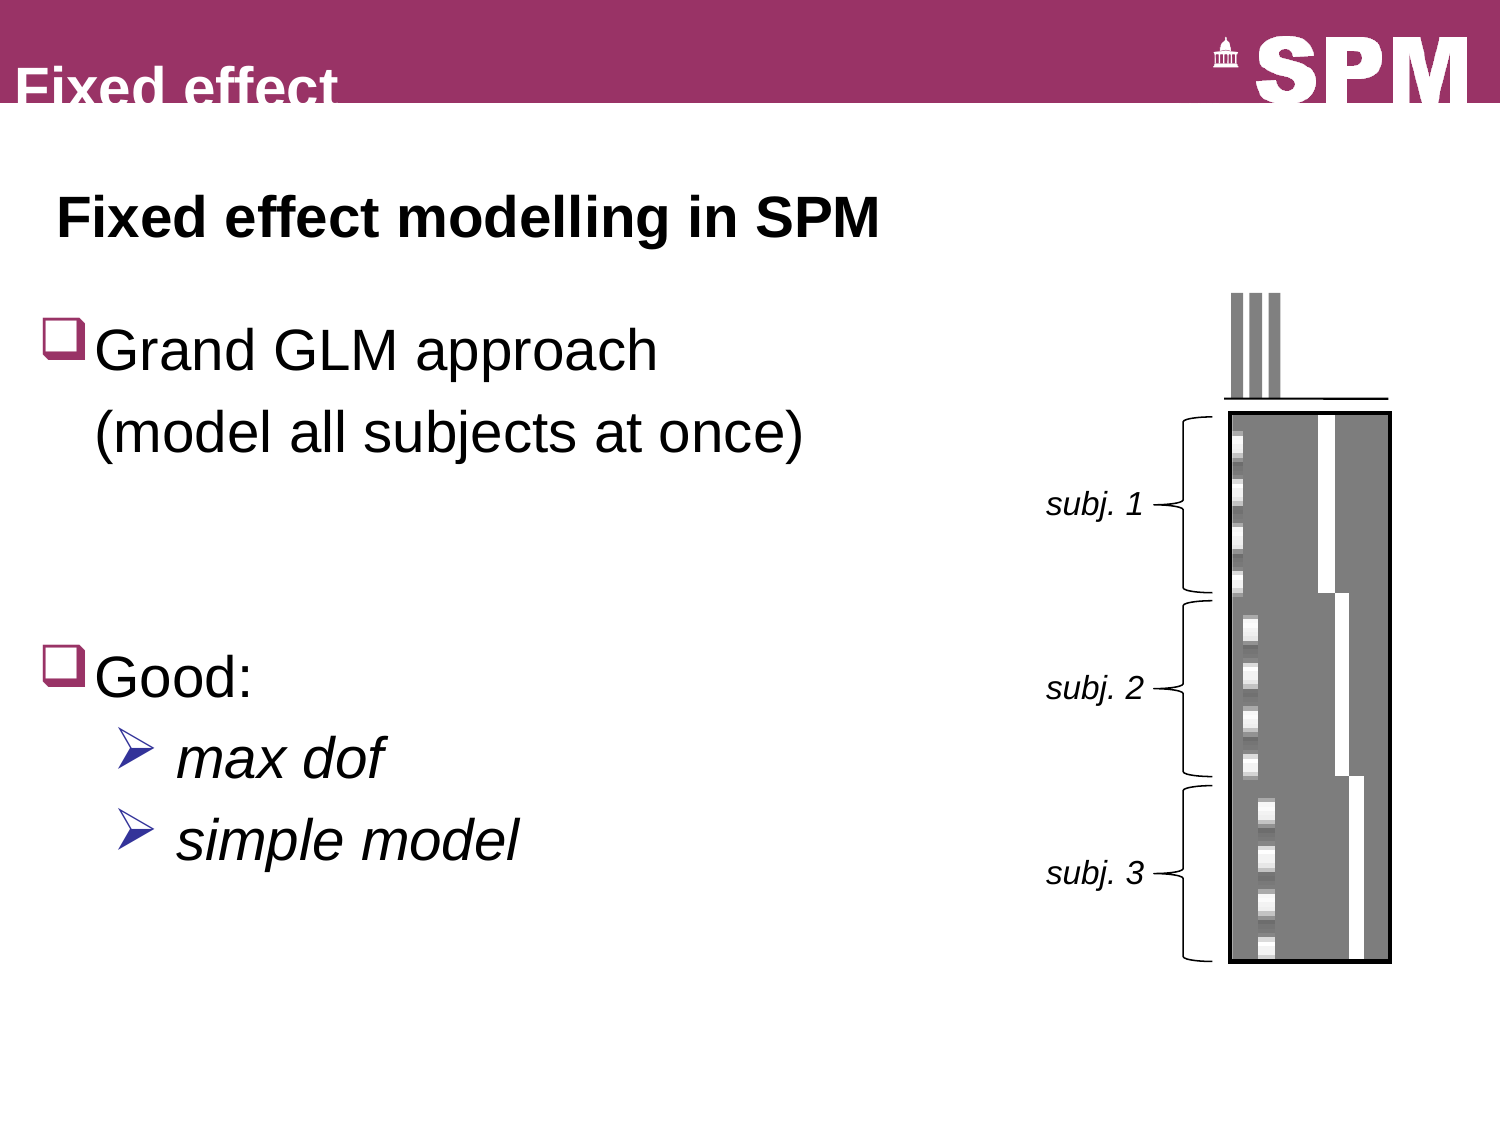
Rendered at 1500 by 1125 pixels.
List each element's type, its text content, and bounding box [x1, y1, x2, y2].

text_box Fixed effect [0, 42, 1350, 173]
picture [0, 0, 1500, 113]
text_box Grand GLM approach (model all subjects at once) Good: max dof simple model [23, 304, 961, 1090]
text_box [1030, 292, 1389, 962]
title Fixed effect modelling in SPM [41, 148, 1392, 280]
